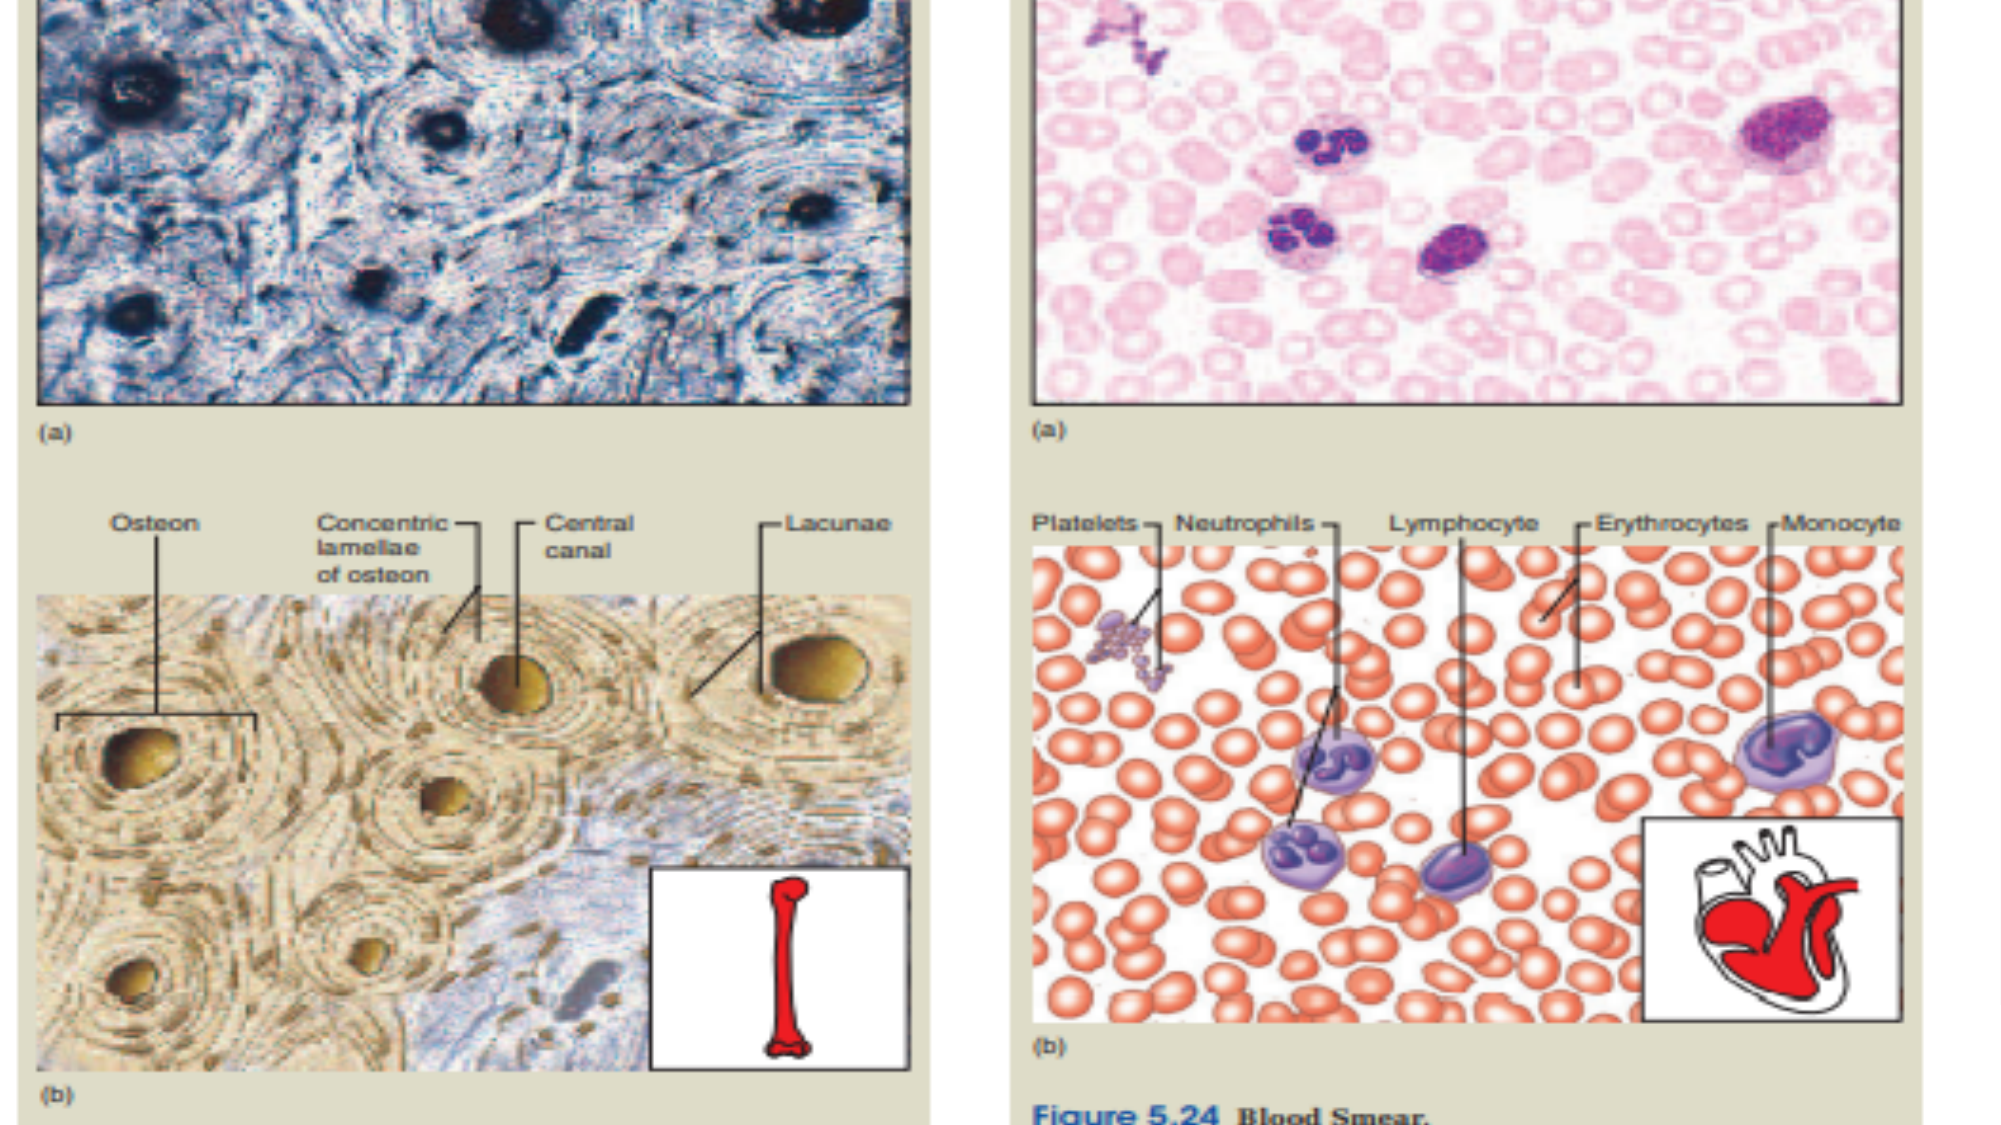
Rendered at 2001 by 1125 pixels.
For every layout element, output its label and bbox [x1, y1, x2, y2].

list [0, 0, 2000, 1125]
